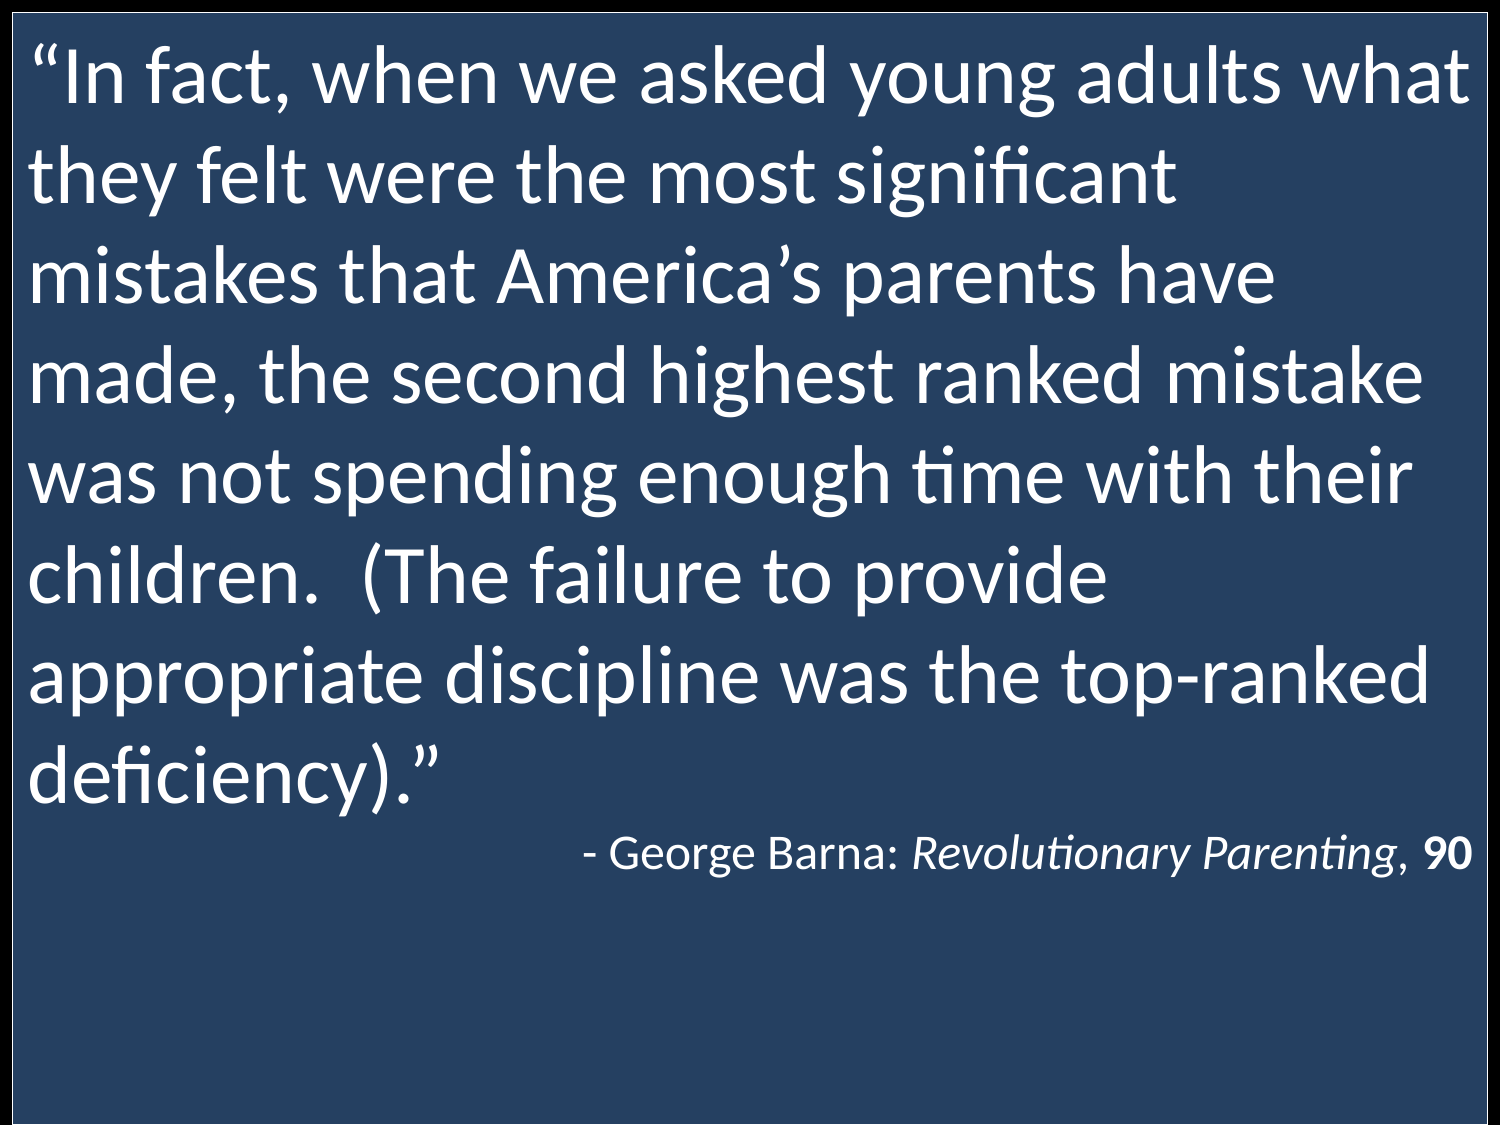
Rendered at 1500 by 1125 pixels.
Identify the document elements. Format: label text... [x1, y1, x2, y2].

text_box “In fact, when we asked young adults what they felt were the most significant mistakes that America’s parents have made, the second highest ranked mistake was not spending enough time with their children. (The failure to provide appropriate discipline was the top-ranked deficiency).” - George Barna: Revolutionary Parenting, 90 [12, 12, 1488, 1125]
